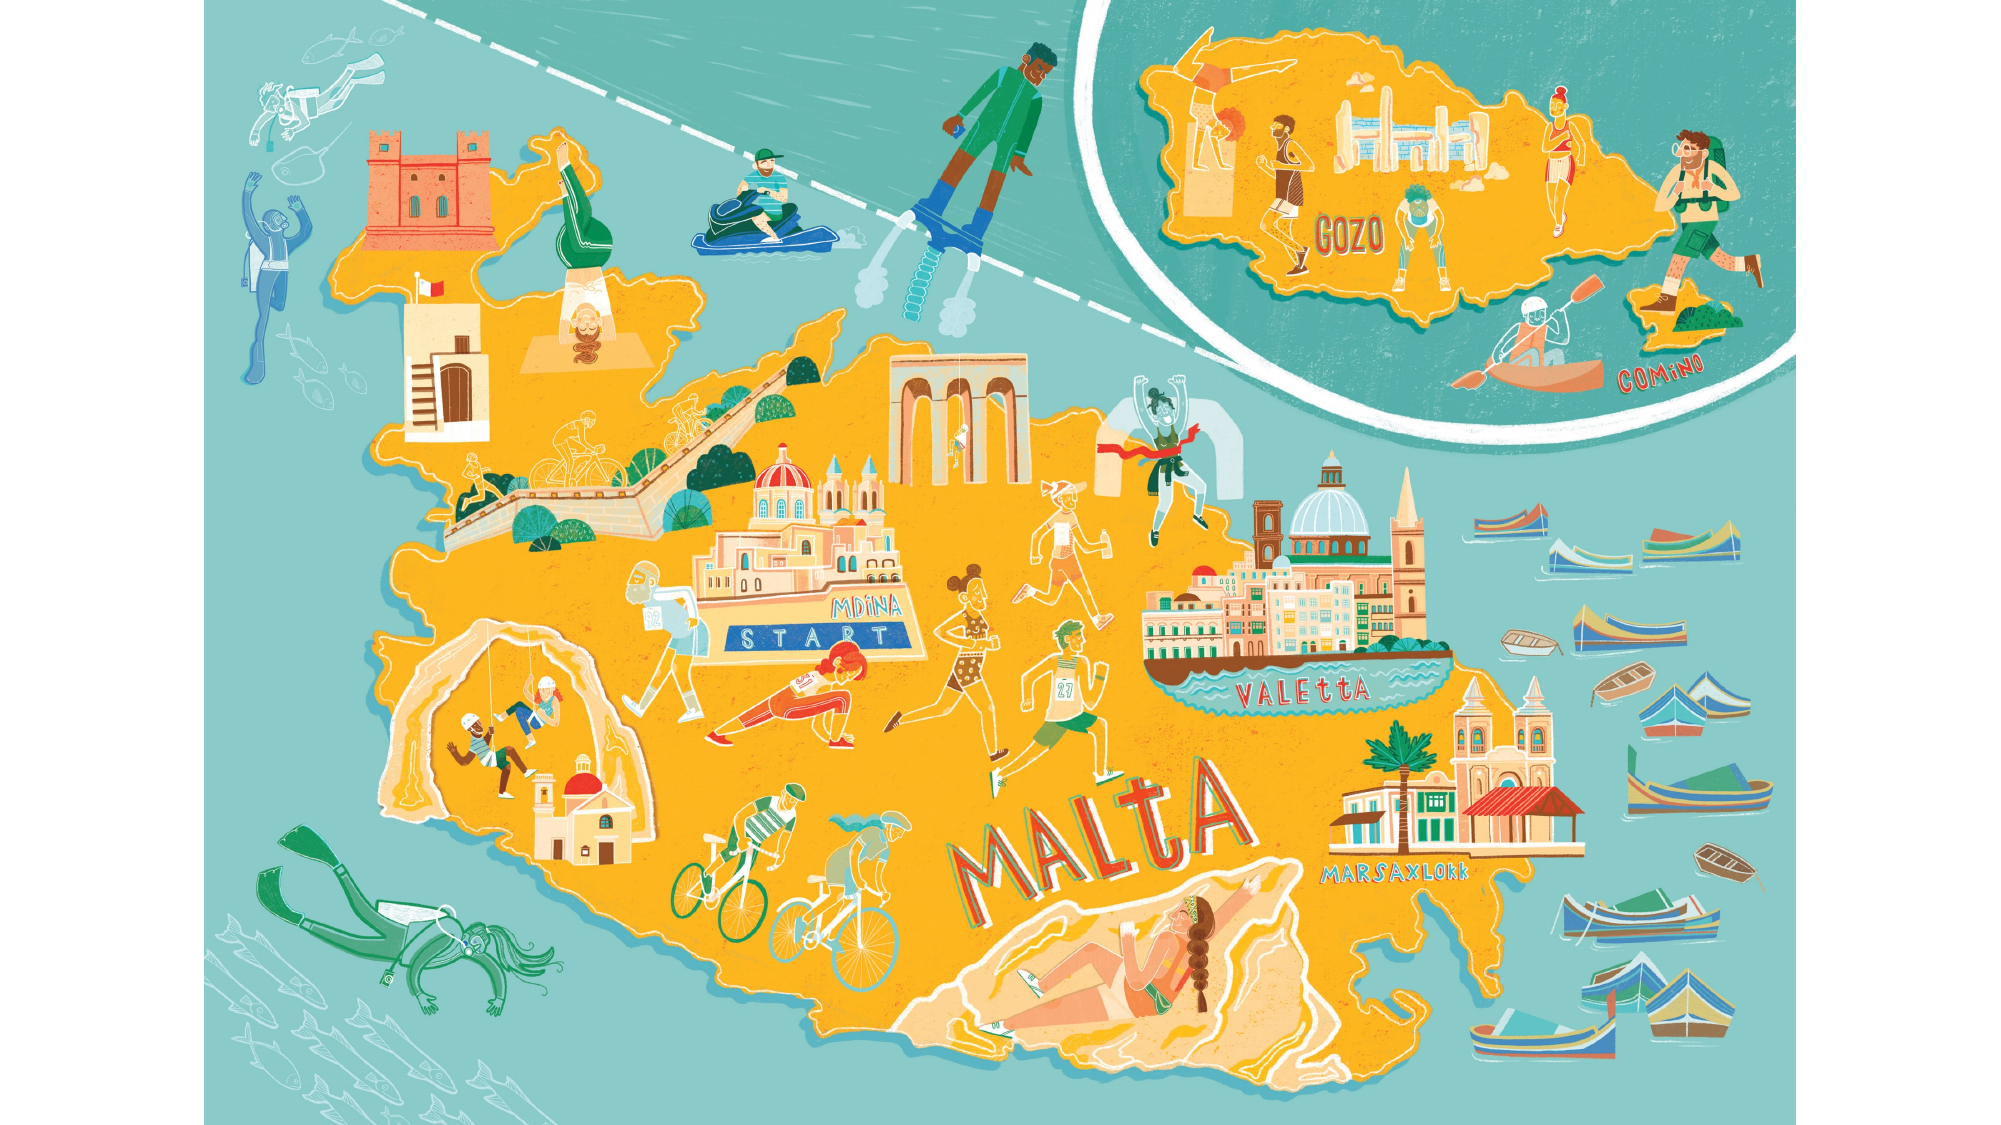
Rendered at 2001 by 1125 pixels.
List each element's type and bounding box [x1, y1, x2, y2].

picture [204, 0, 1796, 1125]
